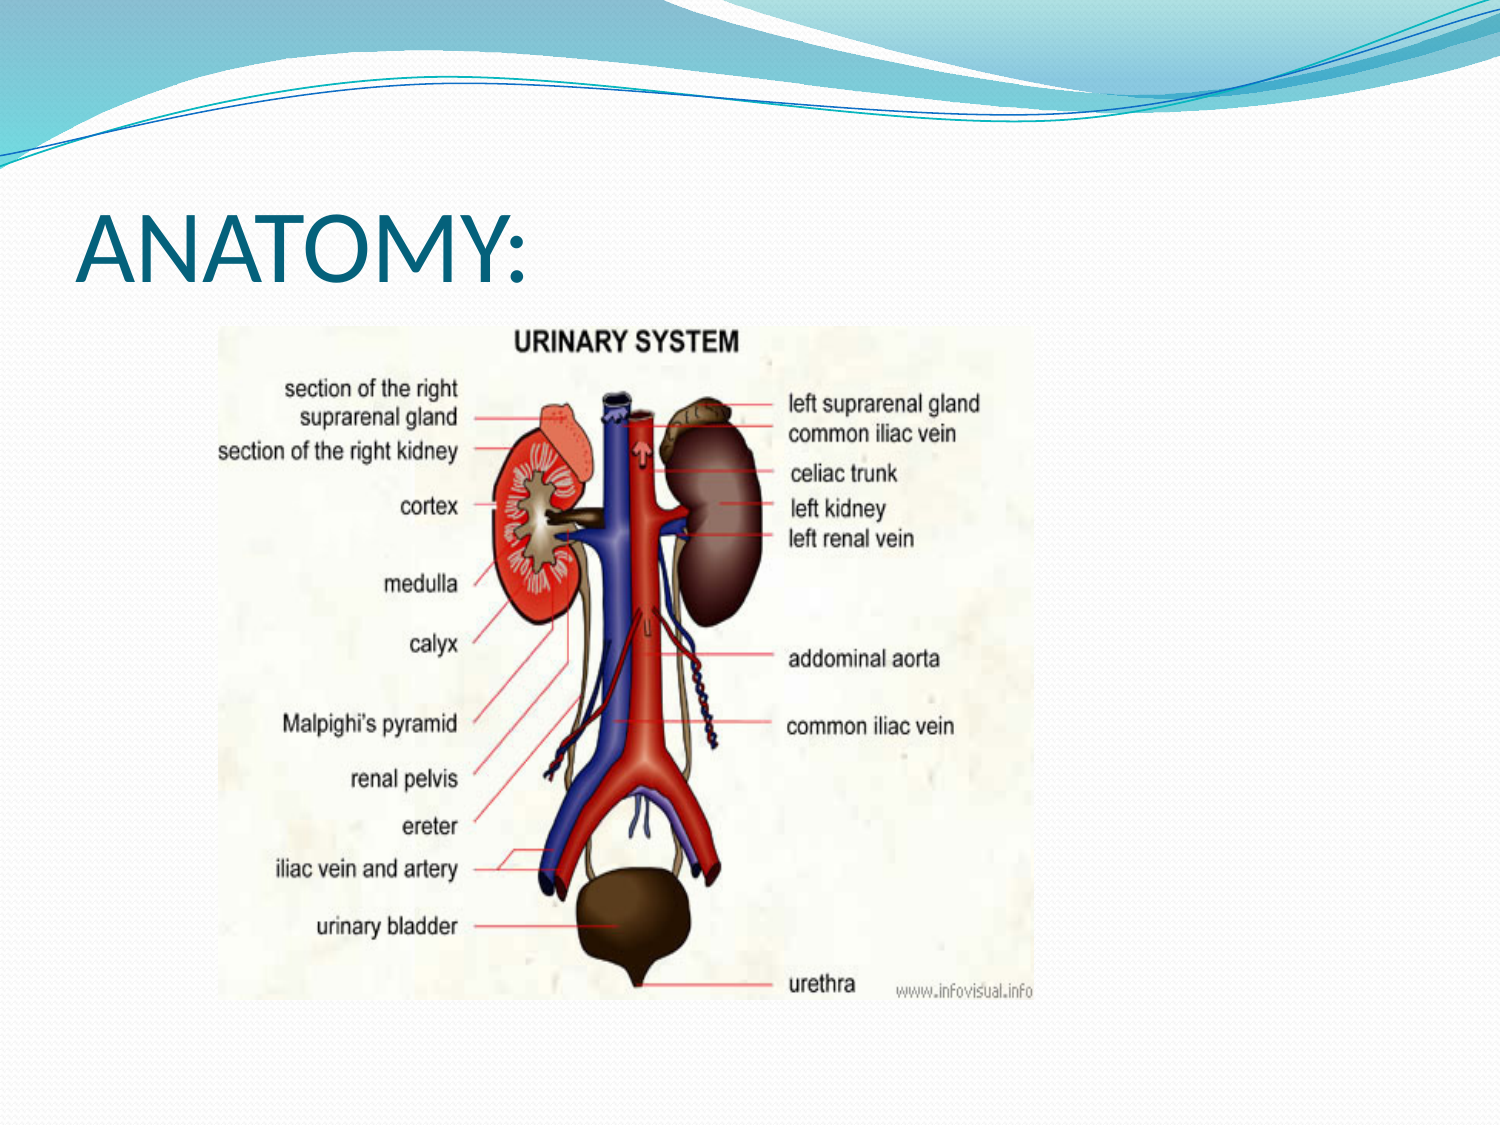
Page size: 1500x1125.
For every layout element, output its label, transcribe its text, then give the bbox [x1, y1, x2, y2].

title ANATOMY: [75, 115, 1425, 303]
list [218, 326, 1034, 1000]
